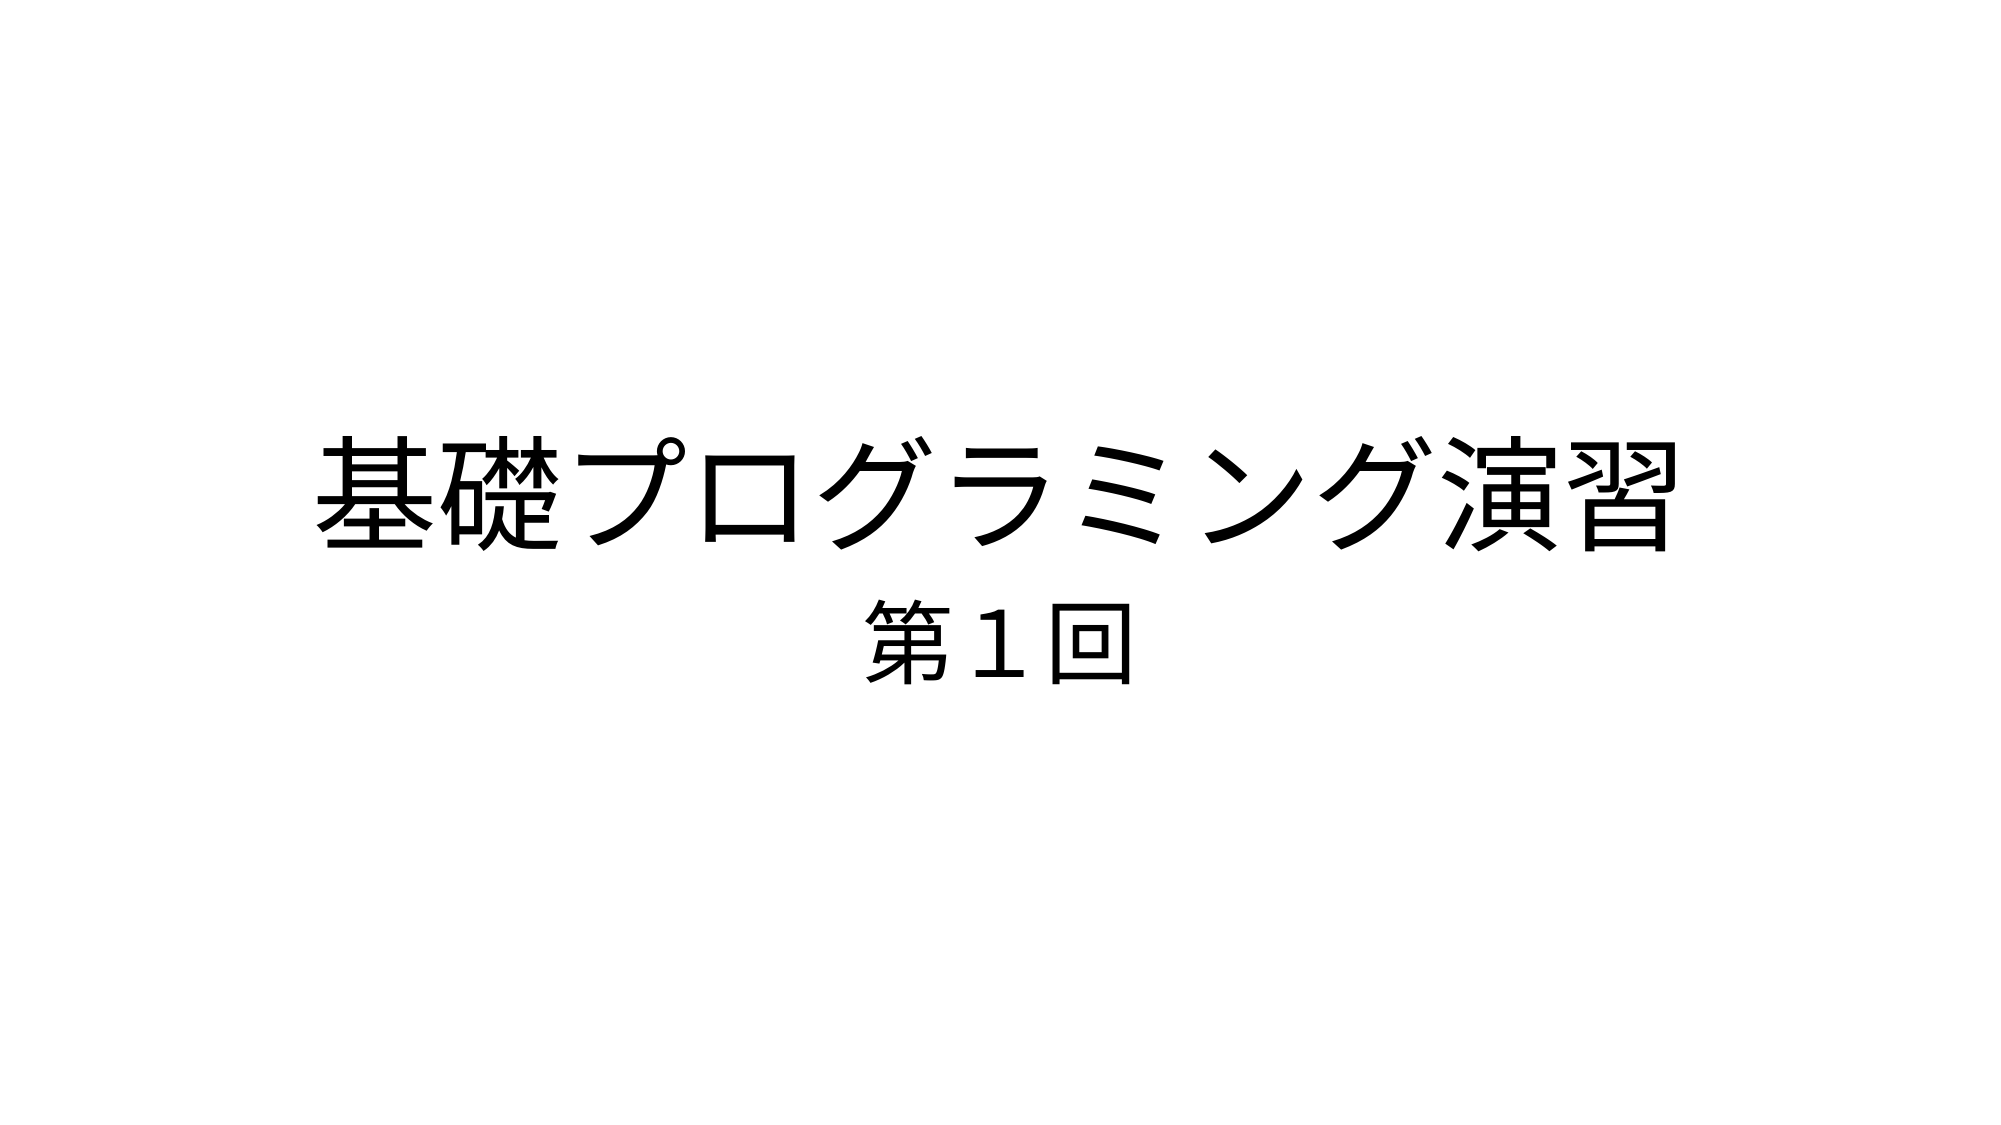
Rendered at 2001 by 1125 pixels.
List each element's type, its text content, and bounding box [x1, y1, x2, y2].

title 基礎プログラミング演習 [249, 184, 1750, 576]
subtitle 第１回 [249, 590, 1750, 863]
